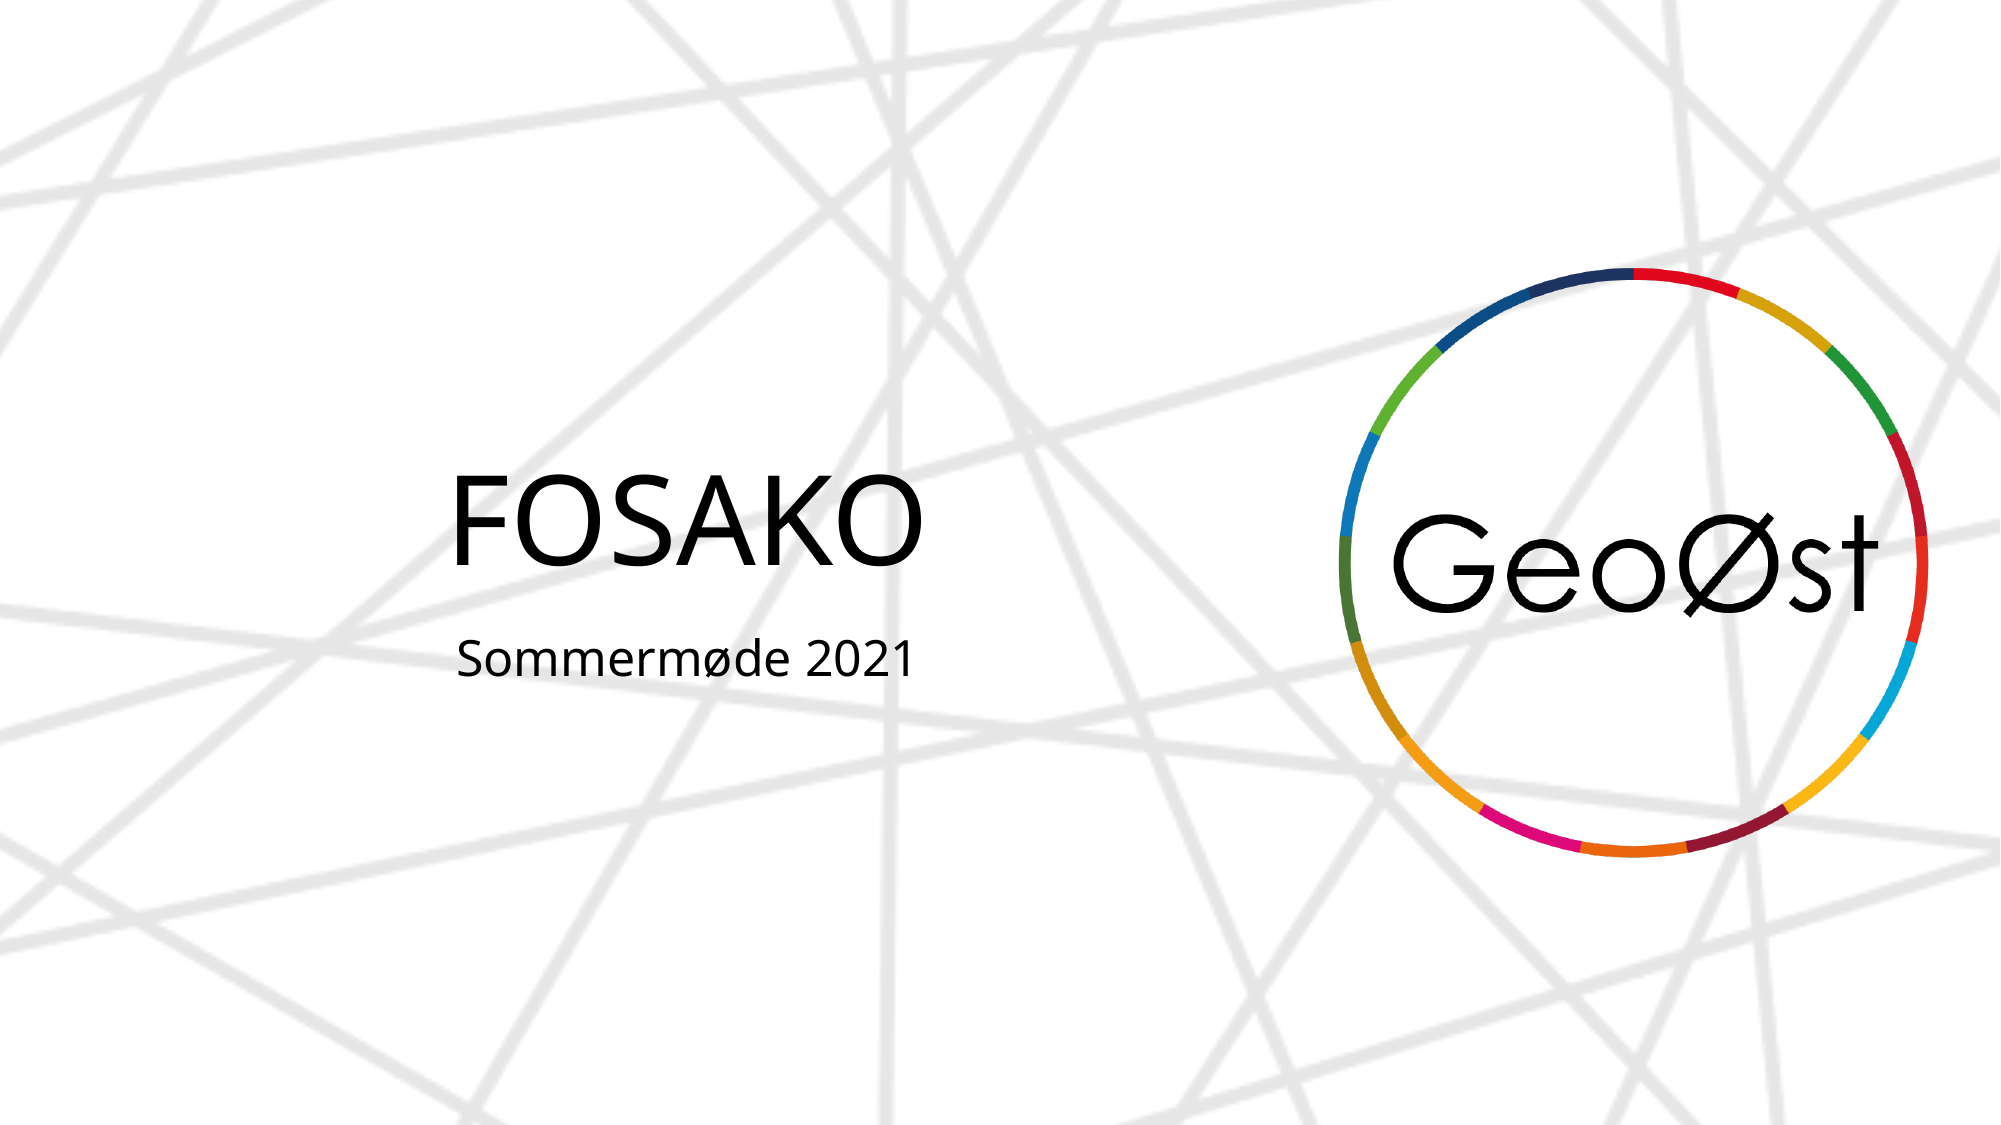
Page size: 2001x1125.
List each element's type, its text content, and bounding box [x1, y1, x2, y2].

subtitle Sommermøde 2021 [137, 626, 1239, 891]
title FOSAKO [137, 219, 1239, 600]
picture [0, 0, 2001, 1125]
